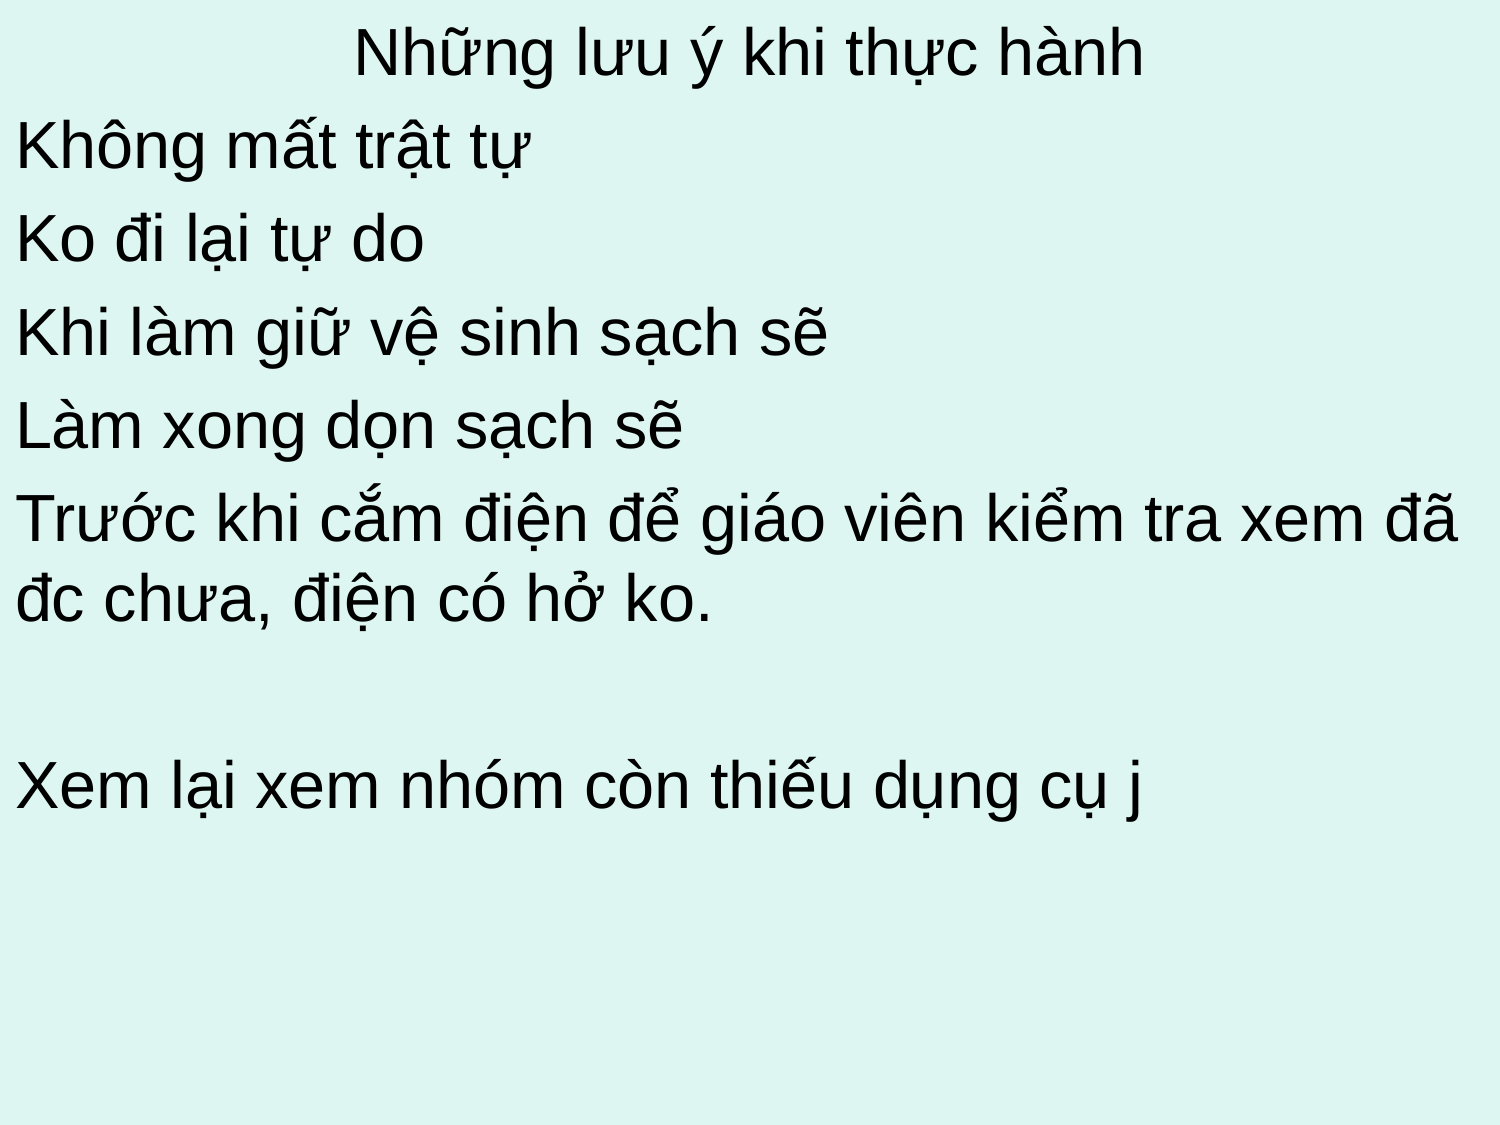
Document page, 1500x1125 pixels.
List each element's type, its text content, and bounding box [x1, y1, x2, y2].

subtitle Những lưu ý khi thực hành Không mất trật tự Ko đi lại tự do Khi làm giữ vệ sinh sạch sẽ Làm xong dọn sạch sẽ Trước khi cắm điện để giáo viên kiểm tra xem đã đc chưa, điện có hở ko. Xem lại xem nhóm còn thiếu dụng cụ j [0, 0, 1500, 1125]
